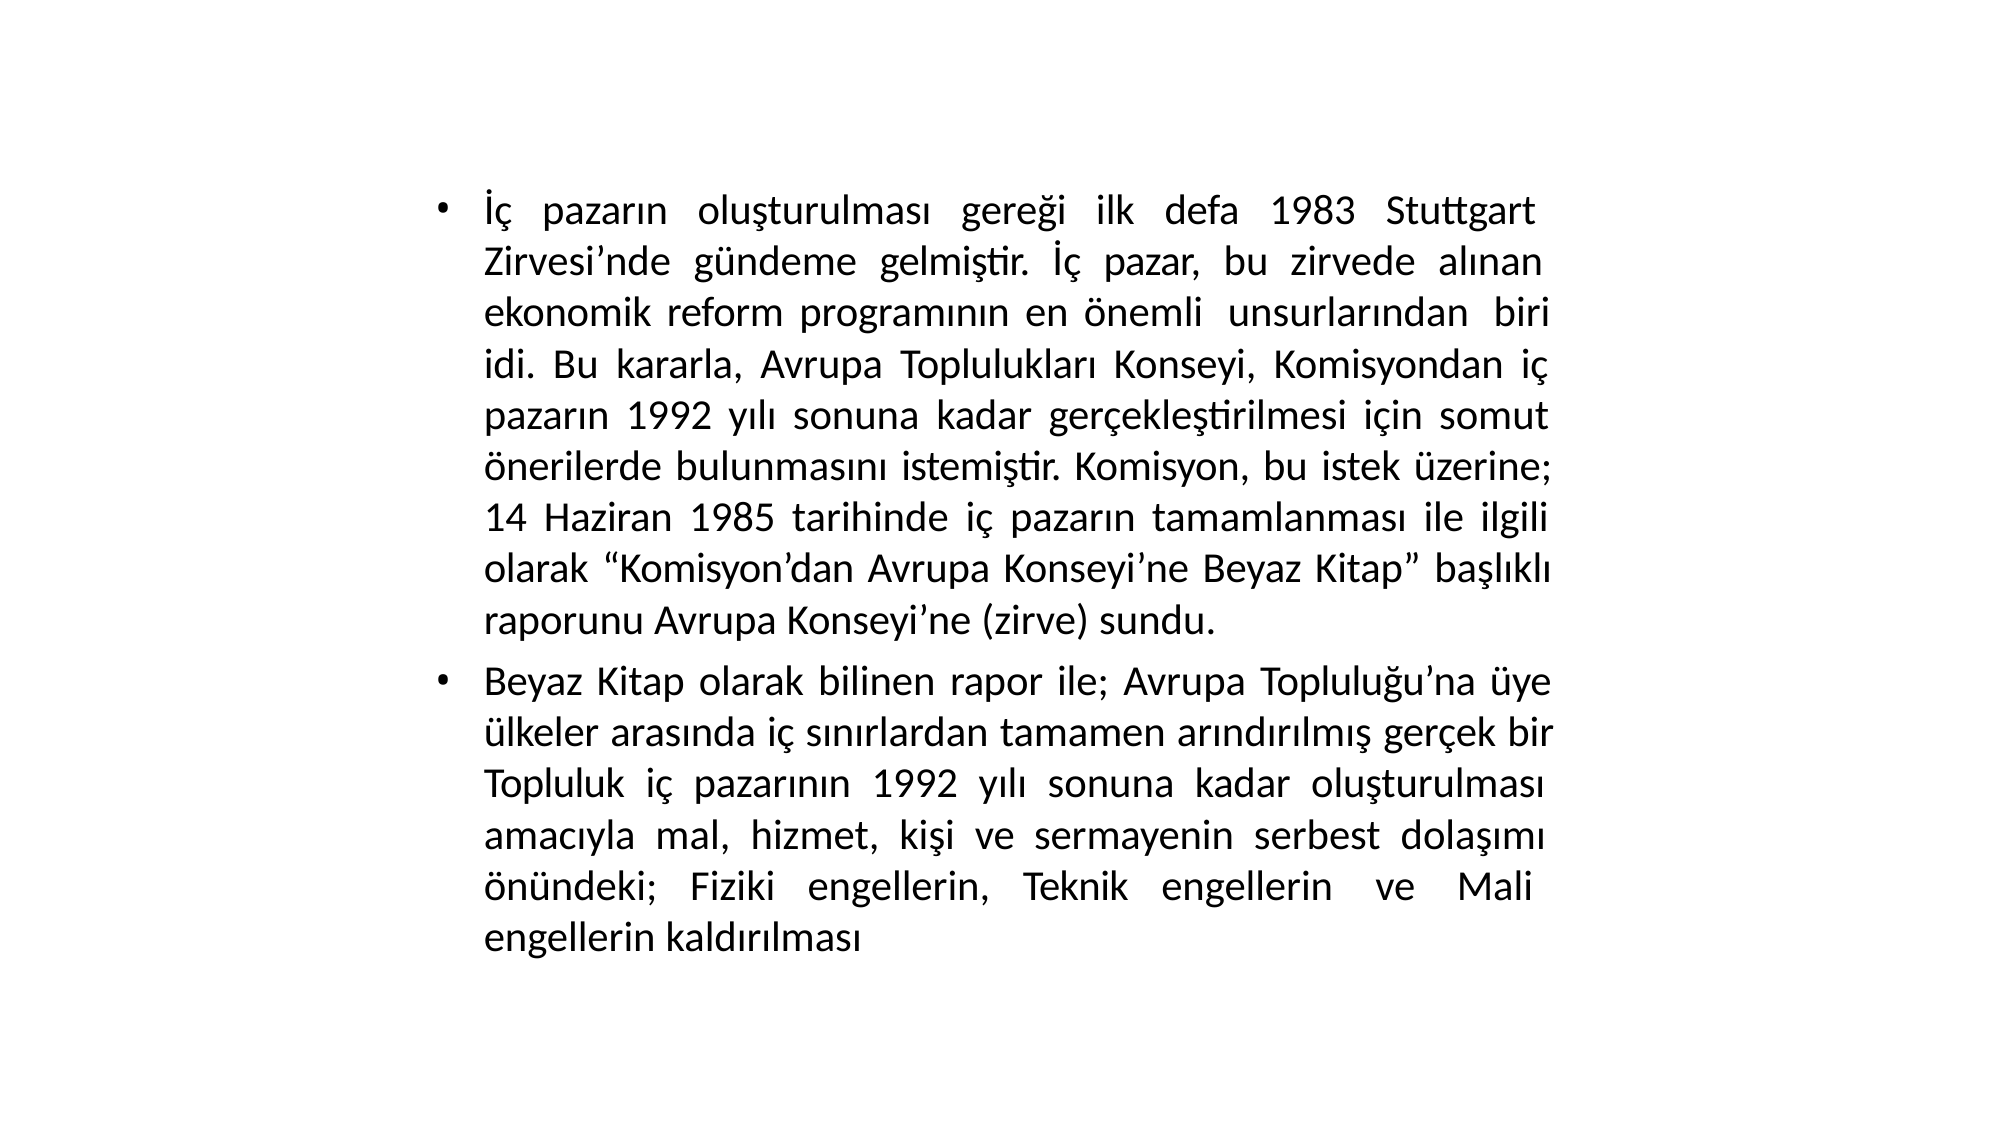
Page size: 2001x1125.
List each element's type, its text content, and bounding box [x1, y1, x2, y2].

text_box İç pazarın oluşturulması gereği ilk defa 1983 Stuttgart Zirvesi’nde gündeme gelmiştir. İç pazar, bu zirvede alınan ekonomik reform programının en önemli unsurlarından biri idi. Bu kararla, Avrupa Toplulukları Konseyi, Komisyondan iç pazarın 1992 yılı sonuna kadar gerçekleştirilmesi için somut önerilerde bulunmasını istemiştir. Komisyon, bu istek üzerine; 14 Haziran 1985 tarihinde iç pazarın tamamlanması ile ilgili olarak “Komisyon’dan Avrupa Konseyi’ne Beyaz Kitap” başlıklı raporunu Avrupa Konseyi’ne (zirve) sundu. Beyaz Kitap olarak bilinen rapor ile; Avrupa Topluluğu’na üye ülkeler arasında iç sınırlardan tamamen arındırılmış gerçek bir Topluluk iç pazarının 1992 yılı sonuna kadar oluşturulması amacıyla mal, hizmet, kişi ve sermayenin serbest dolaşımı önündeki; Fiziki engellerin, Teknik engellerin ve Mali engellerin kaldırılması [433, 180, 1567, 961]
